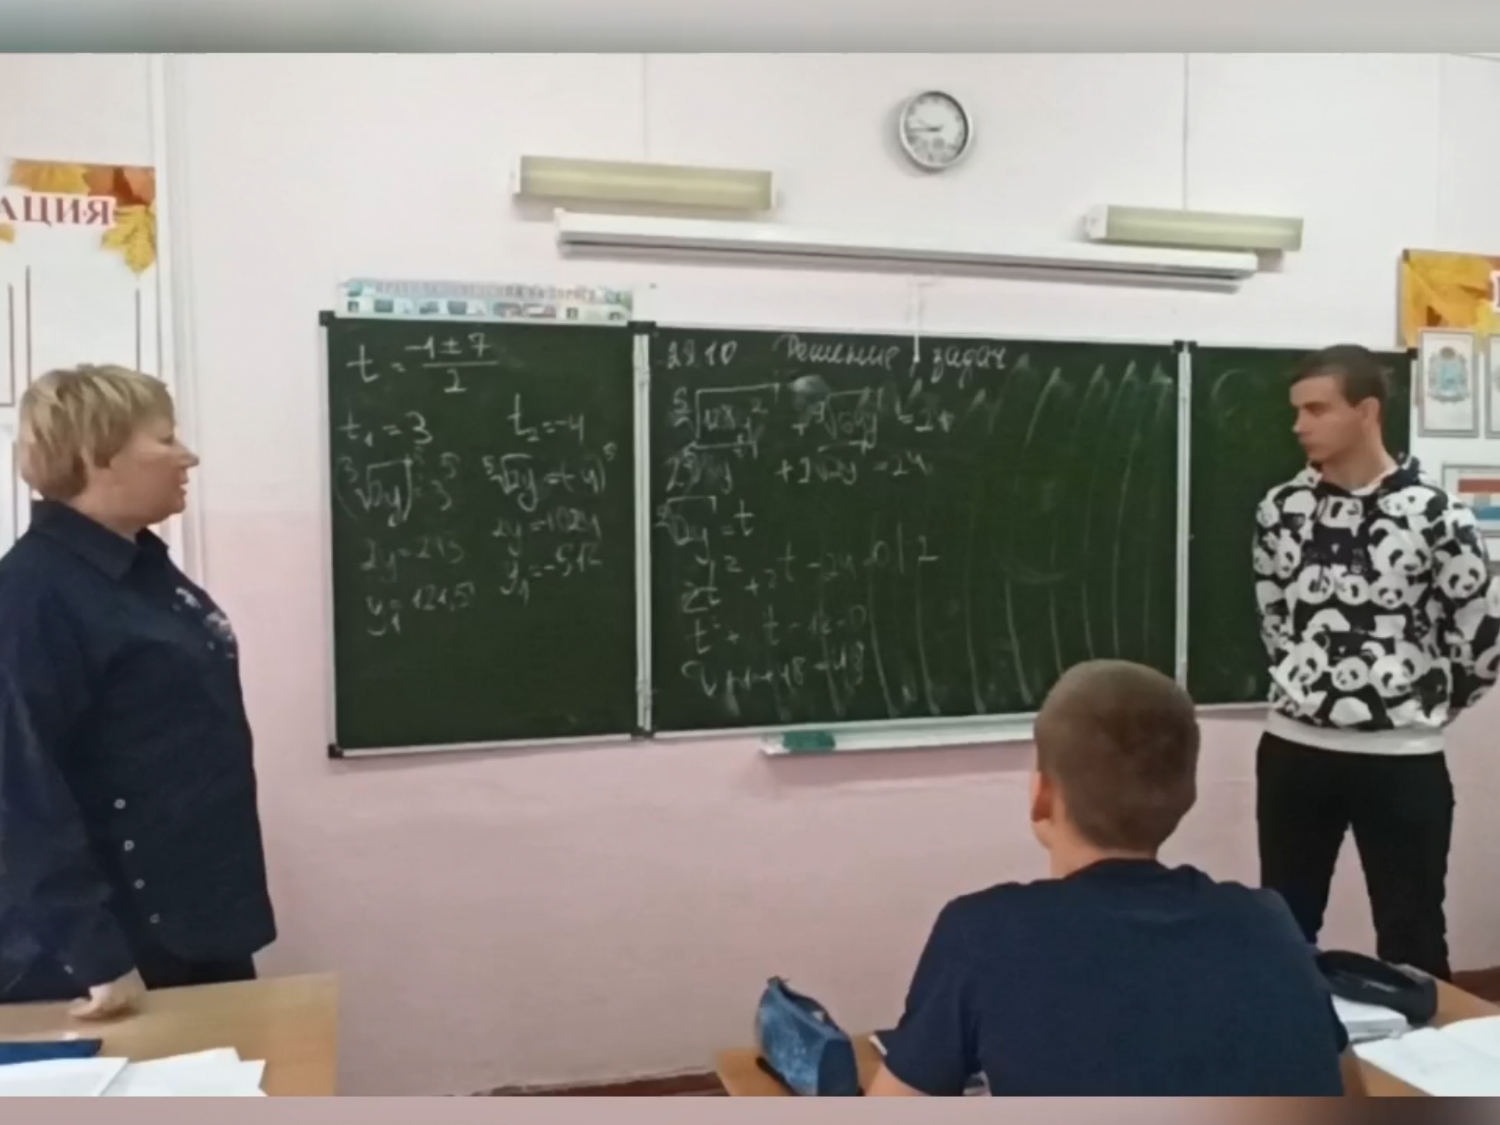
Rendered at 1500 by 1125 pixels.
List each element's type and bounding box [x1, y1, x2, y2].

text_box [0, 0, 1500, 1125]
